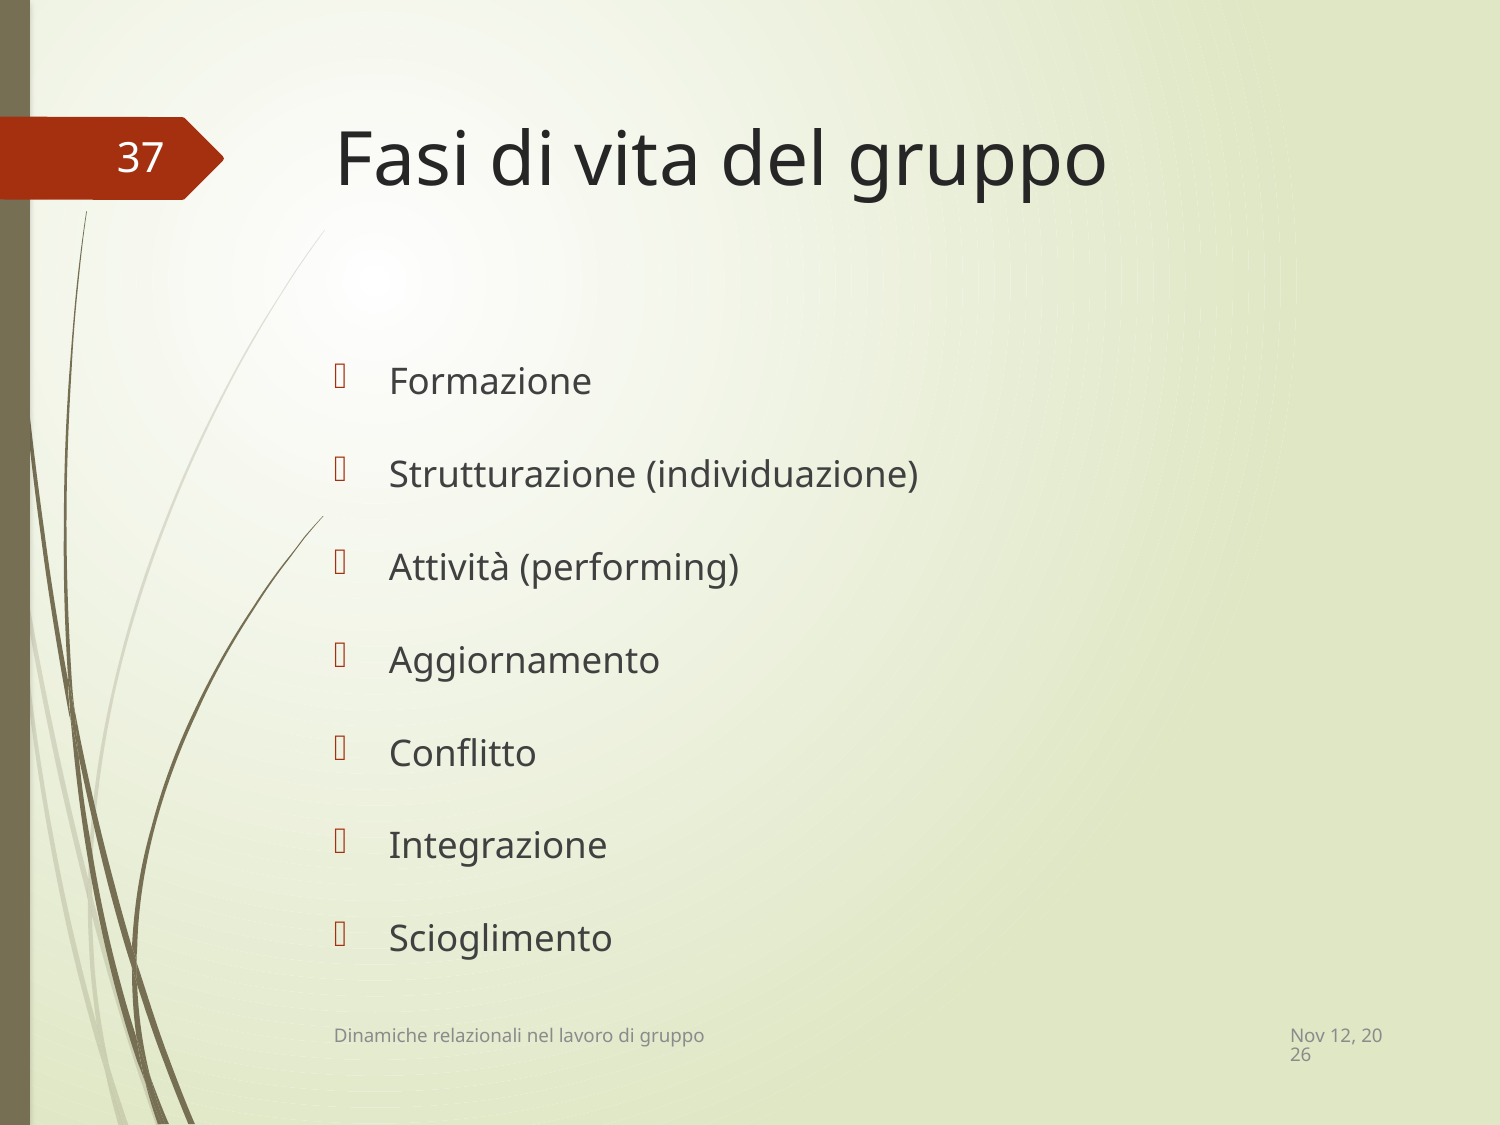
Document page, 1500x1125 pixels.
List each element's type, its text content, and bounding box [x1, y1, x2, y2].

list Formazione Strutturazione (individuazione) Attività (performing) Aggiornamento Conflitto Integrazione Scioglimento [318, 350, 1400, 970]
footer Dinamiche relazionali nel lavoro di gruppo [318, 1006, 1257, 1067]
title Fasi di vita del gruppo [319, 102, 1400, 313]
slide_number 21-Apr-15 [1275, 1006, 1401, 1068]
slide_number 37 [83, 129, 180, 190]
